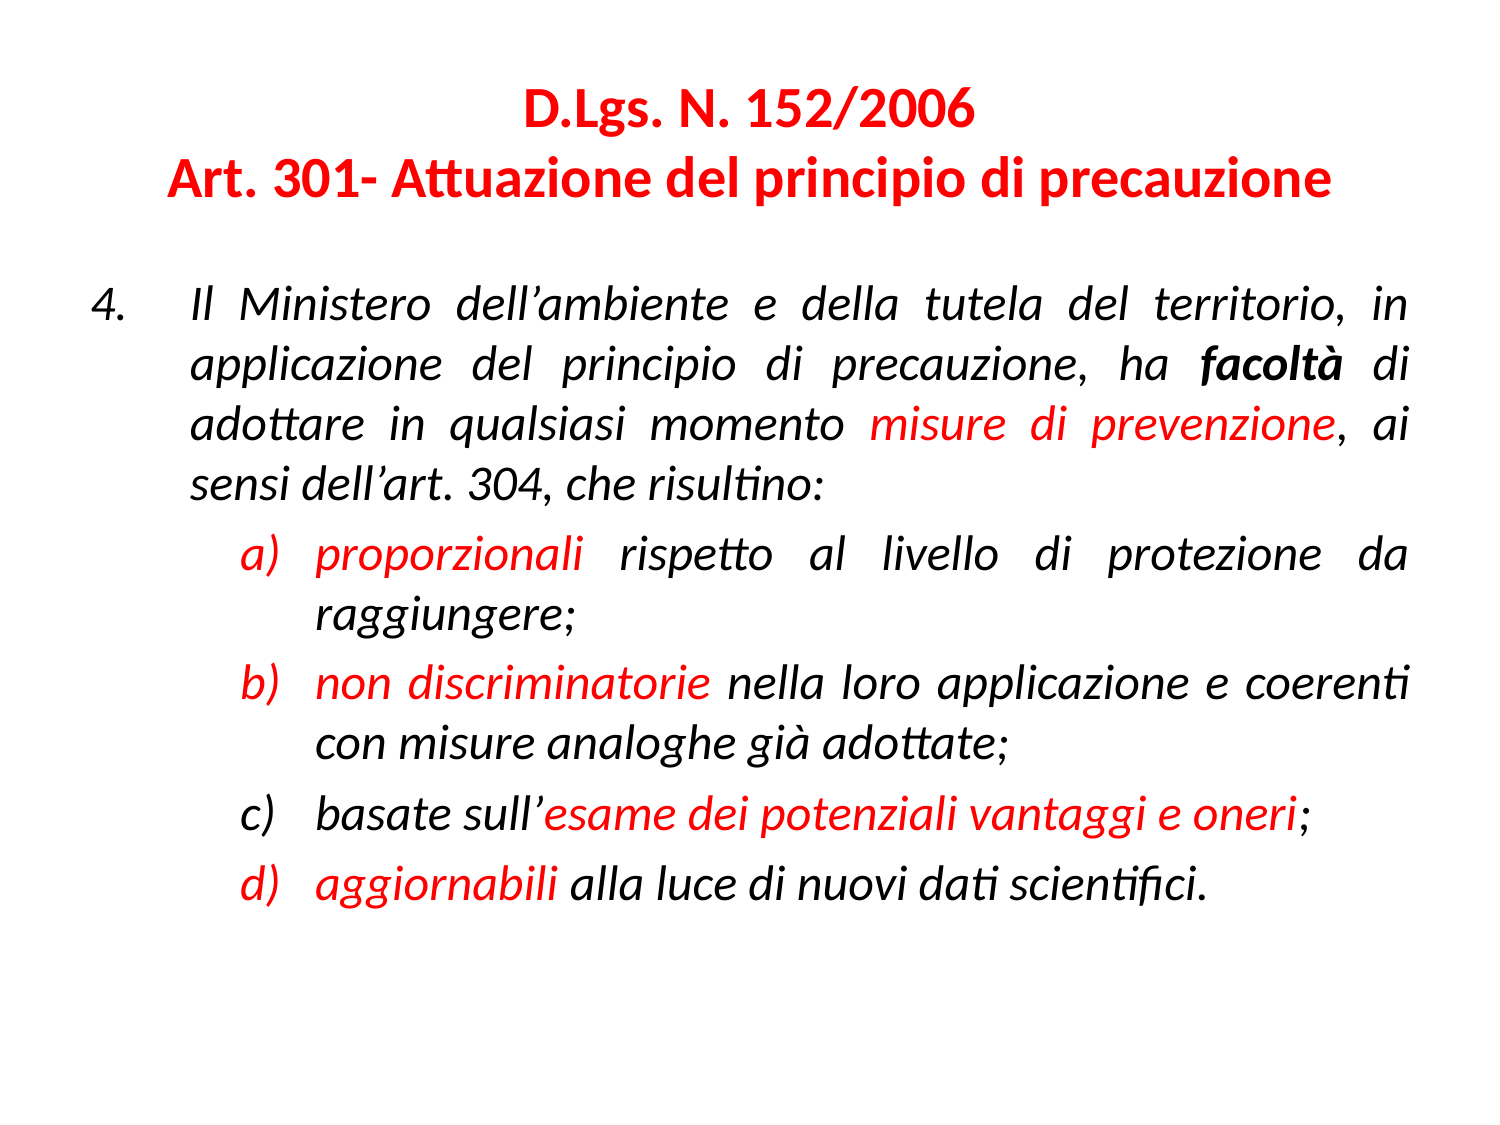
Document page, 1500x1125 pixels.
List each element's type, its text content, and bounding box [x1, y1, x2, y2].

list Il Ministero dell’ambiente e della tutela del territorio, in applicazione del principio di precauzione, ha facoltà di adottare in qualsiasi momento misure di prevenzione, ai sensi dell’art. 304, che risultino: proporzionali rispetto al livello di protezione da raggiungere; non discriminatorie nella loro applicazione e coerenti con misure analoghe già adottate; basate sull’esame dei potenziali vantaggi e oneri; aggiornabili alla luce di nuovi dati scientifici. [75, 262, 1425, 1005]
title D.Lgs. N. 152/2006 Art. 301- Attuazione del principio di precauzione [75, 45, 1425, 233]
